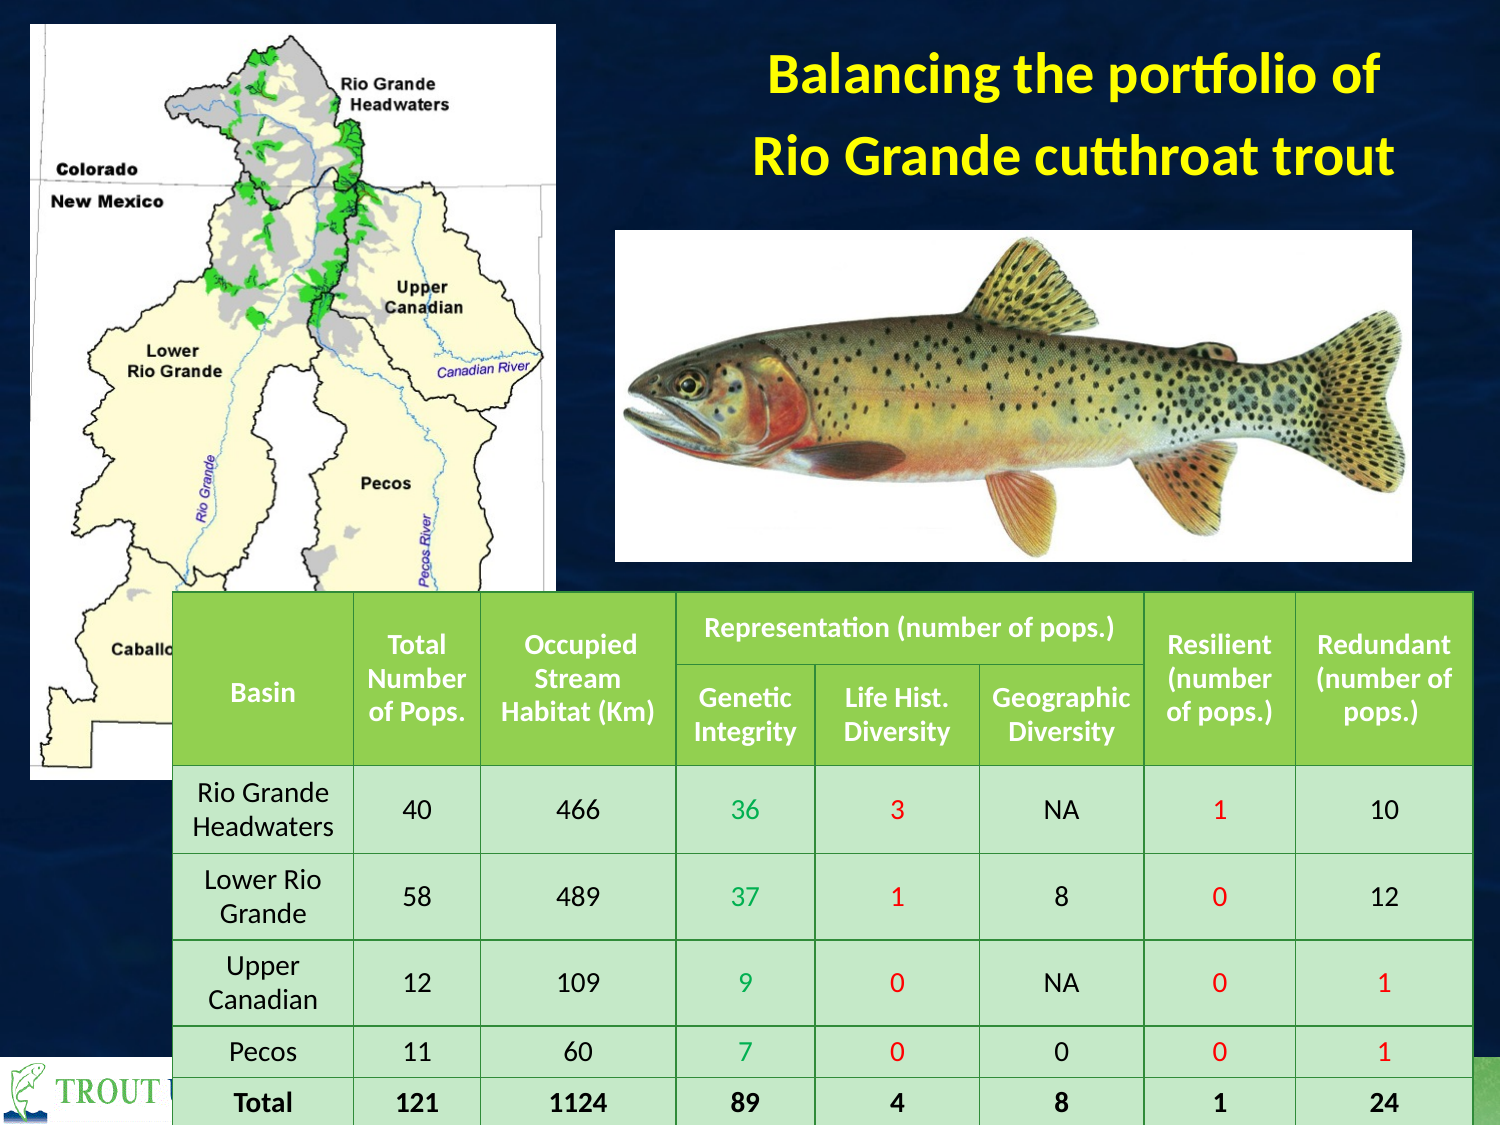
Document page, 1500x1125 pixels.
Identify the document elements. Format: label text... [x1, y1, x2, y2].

table_cell 37 [677, 854, 814, 939]
text_box Balancing the portfolio of Rio Grande cutthroat trout [738, 27, 1411, 195]
table_cell NA [980, 766, 1143, 853]
table_cell 24 [1296, 1078, 1472, 1125]
table_cell 9 [677, 941, 814, 1025]
table_cell 1124 [481, 1078, 675, 1125]
table_cell 12 [354, 941, 480, 1025]
table_cell 466 [481, 766, 675, 853]
table_cell 1 [1145, 766, 1295, 853]
table_cell 36 [677, 766, 814, 853]
table_header Occupied Stream Habitat (Km) [560, 593, 675, 765]
table_cell Life Hist. Diversity [816, 665, 979, 765]
table_cell 1 [1296, 1027, 1472, 1077]
table_cell 40 [354, 788, 480, 853]
table_cell Upper Canadian [173, 941, 353, 1025]
table_cell Geographic Diversity [980, 665, 1143, 765]
table_cell 109 [481, 941, 675, 1025]
table_cell 0 [816, 941, 979, 1025]
table_cell 10 [1296, 766, 1472, 853]
table_cell 89 [677, 1078, 814, 1125]
table_header Redundant (number of pops.) [1296, 593, 1472, 765]
table_cell Lower Rio Grande [173, 854, 353, 939]
picture [0, 0, 1500, 1125]
table_cell 8 [980, 1078, 1143, 1125]
table_cell 121 [354, 1078, 480, 1125]
table_cell 0 [1145, 854, 1295, 939]
table_cell 1 [816, 854, 979, 939]
table_header Resilient (number of pops.) [1145, 593, 1295, 765]
table_cell 0 [816, 1027, 979, 1077]
table_cell 4 [816, 1078, 979, 1125]
table_cell 8 [980, 854, 1143, 939]
table_cell Genetic Integrity [677, 665, 814, 765]
table_cell 3 [816, 766, 979, 853]
table_header Representation (number of pops.) [677, 593, 1143, 664]
table_cell 60 [481, 1027, 675, 1077]
table_cell 58 [354, 854, 480, 939]
table_cell 0 [1145, 1027, 1295, 1077]
table_cell 12 [1296, 854, 1472, 939]
table_cell 0 [980, 1027, 1143, 1077]
table_cell 11 [354, 1027, 480, 1077]
table_cell 1 [1145, 1078, 1295, 1125]
table_cell Rio Grande Headwaters [173, 788, 353, 853]
table_cell Pecos [173, 1027, 353, 1077]
table_cell 0 [1145, 941, 1295, 1025]
table_cell 7 [677, 1027, 814, 1077]
table_cell Total [173, 1078, 353, 1125]
table_cell 489 [481, 854, 675, 939]
table_cell 1 [1296, 941, 1472, 1025]
table_cell NA [980, 941, 1143, 1025]
